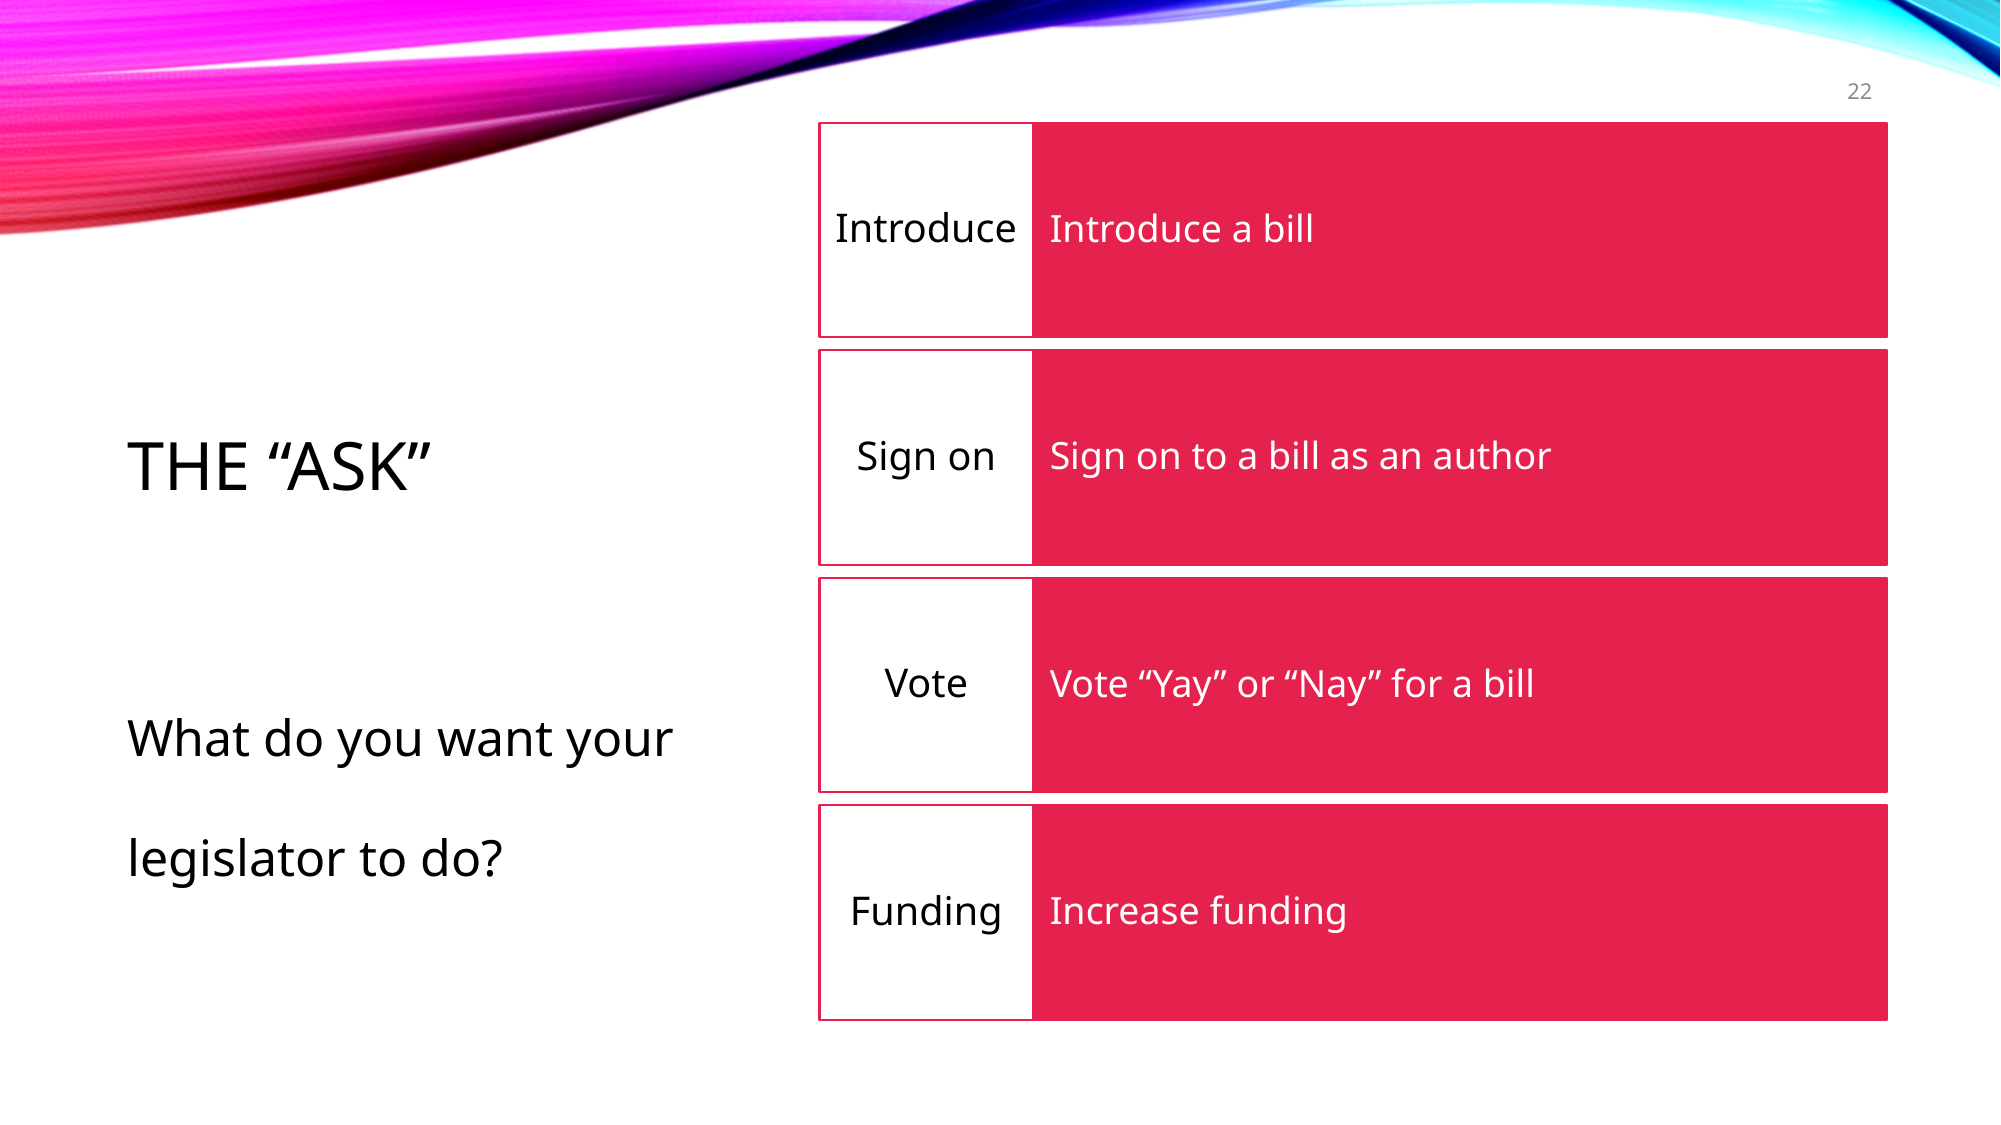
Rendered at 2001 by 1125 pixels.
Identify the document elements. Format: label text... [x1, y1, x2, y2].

picture [0, 0, 2000, 237]
title The “Ask” [112, 249, 788, 512]
picture [1910, 0, 2000, 45]
picture [1890, 0, 2000, 75]
slide_number 22 [1437, 62, 1888, 122]
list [819, 122, 1888, 1021]
list What do you want your legislator to do? [112, 512, 788, 1021]
